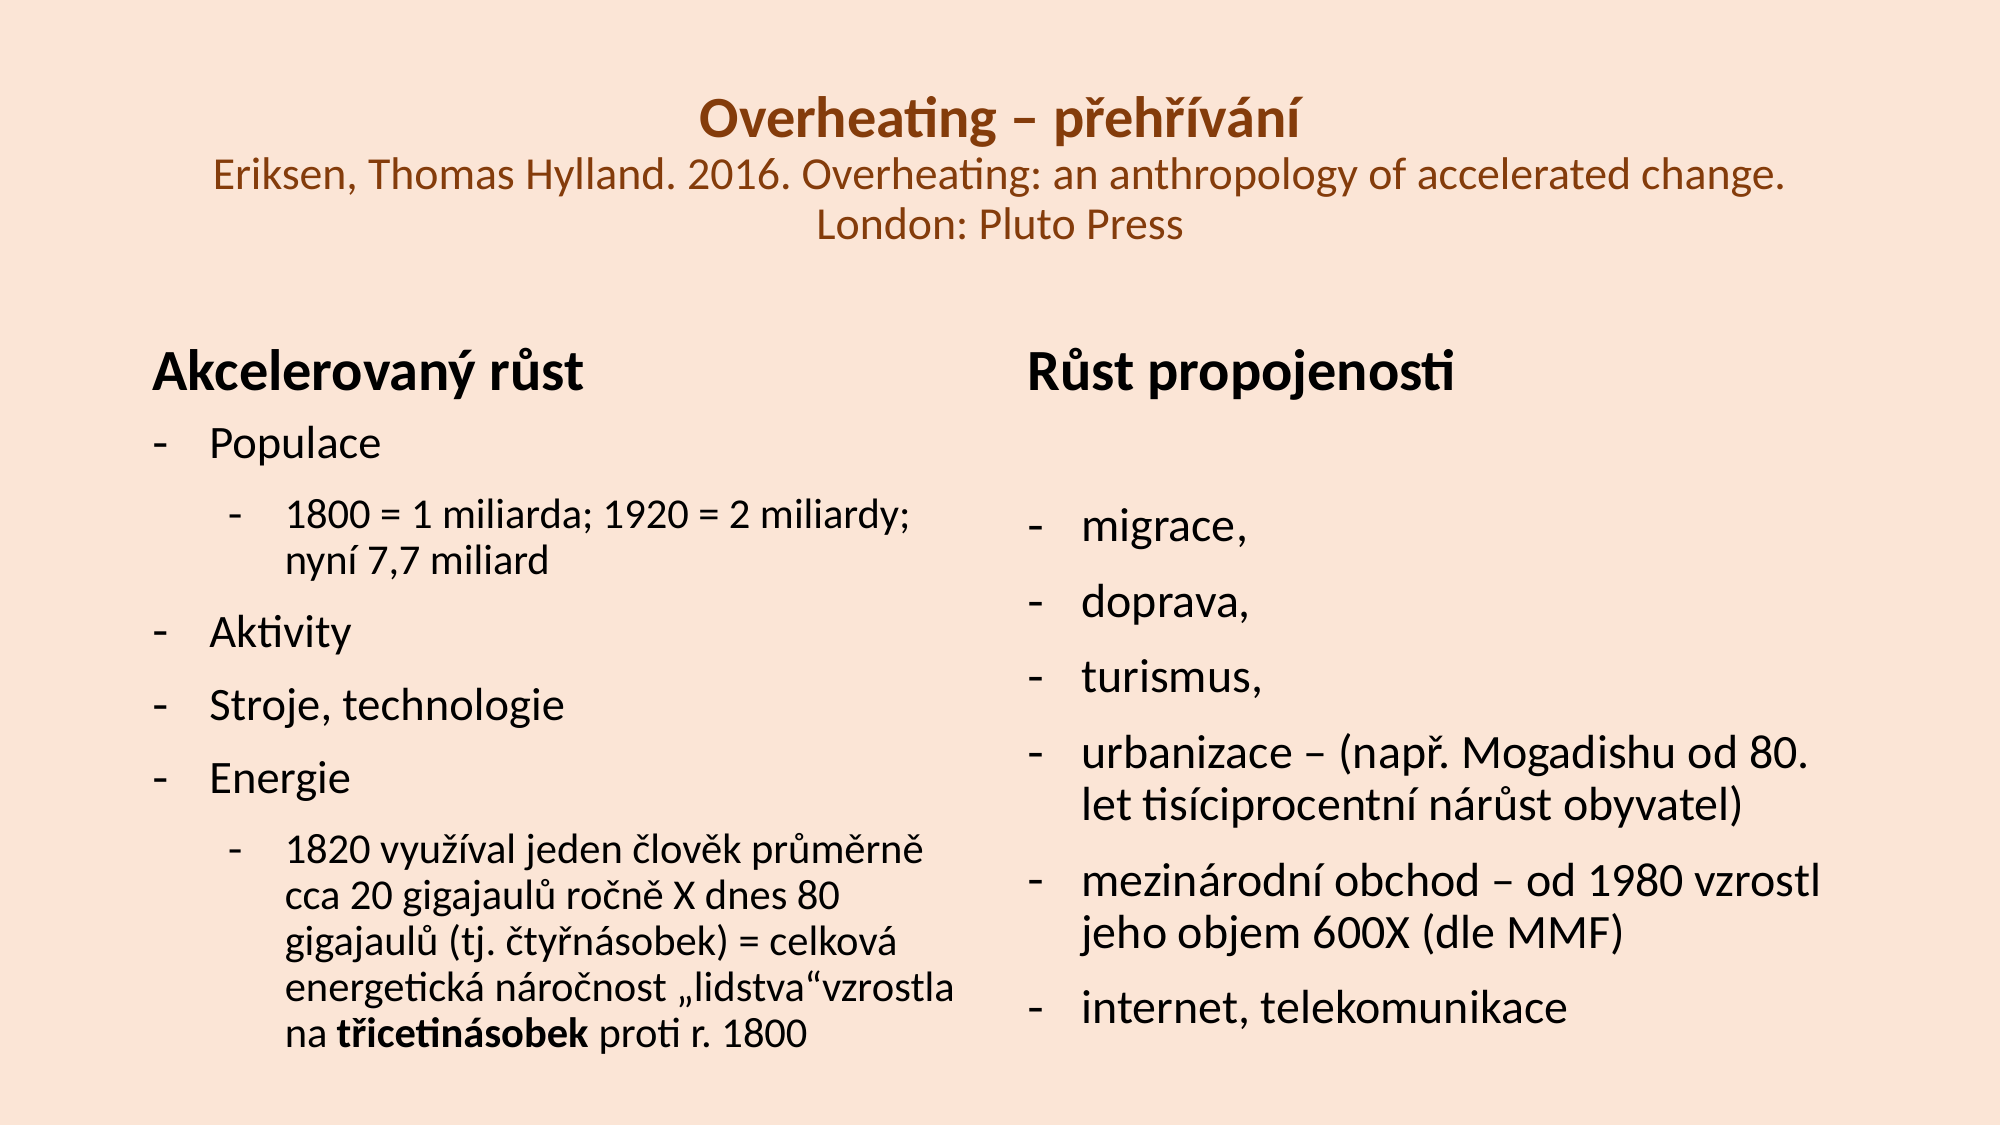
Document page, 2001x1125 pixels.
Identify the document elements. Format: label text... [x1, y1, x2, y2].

list Akcelerovaný růst [137, 275, 984, 410]
list migrace, doprava, turismus, urbanizace – (např. Mogadishu od 80. let tisíciprocentní nárůst obyvatel) mezinárodní obchod – od 1980 vzrostl jeho objem 600X (dle MMF) internet, telekomunikace [1012, 410, 1863, 1047]
list Populace 1800 = 1 miliarda; 1920 = 2 miliardy; nyní 7,7 miliard Aktivity Stroje, technologie Energie 1820 využíval jeden člověk průměrně cca 20 gigajaulů ročně X dnes 80 gigajaulů (tj. čtyřnásobek) = celková energetická náročnost „lidstva“vzrostla na třicetinásobek proti r. 1800 [137, 410, 984, 1066]
title Overheating – přehřívání Eriksen, Thomas Hylland. 2016. Overheating: an anthropology of accelerated change. London: Pluto Press [137, 59, 1863, 278]
list Růst propojenosti [1012, 275, 1863, 410]
